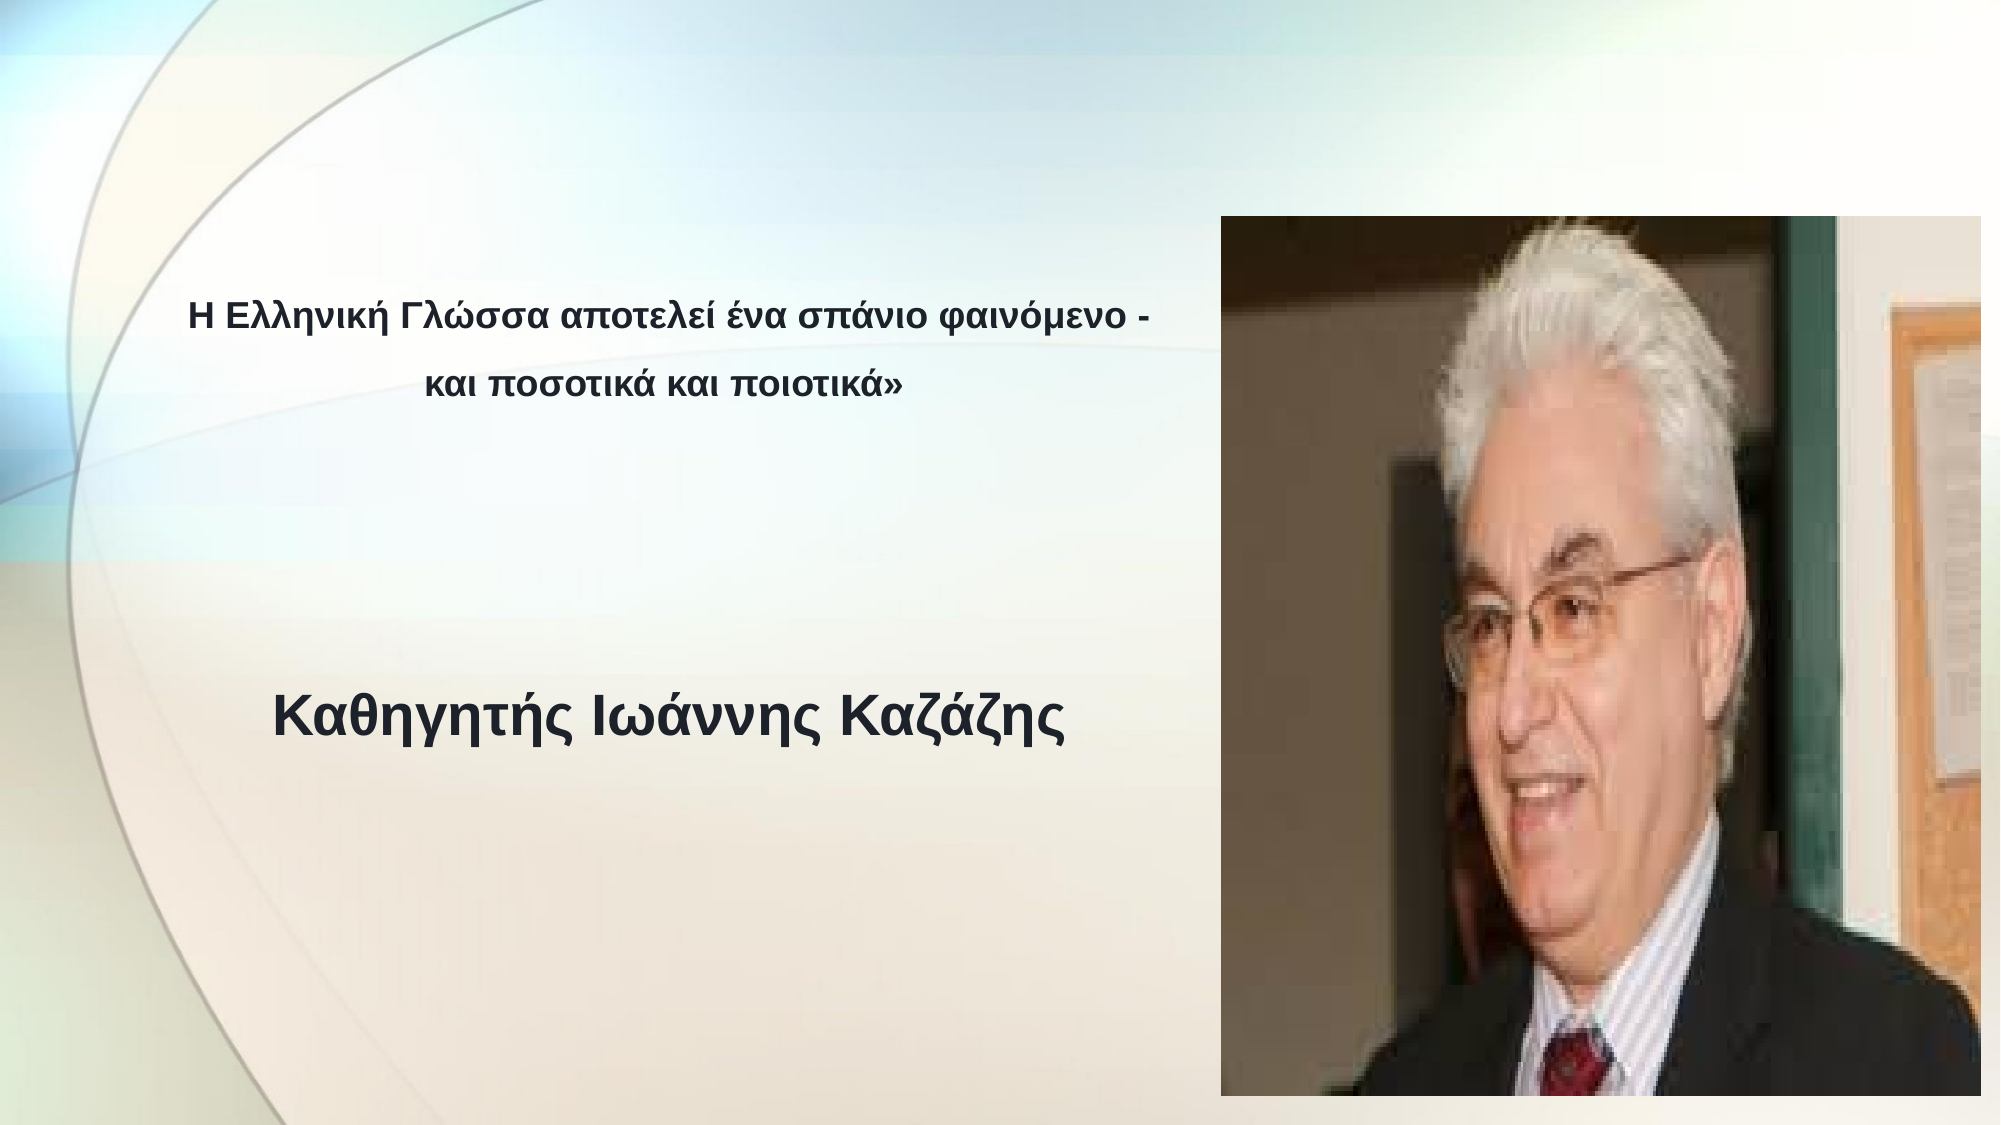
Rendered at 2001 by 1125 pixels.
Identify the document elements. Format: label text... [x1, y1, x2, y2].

text_box Η Ελληνική Γλώσσα αποτελεί ένα σπάνιο φαινόμενο -και ποσοτικά και ποιοτικά» Καθηγητής Ιωάννης Καζάζης [169, 261, 1170, 754]
picture [0, 0, 2001, 1125]
